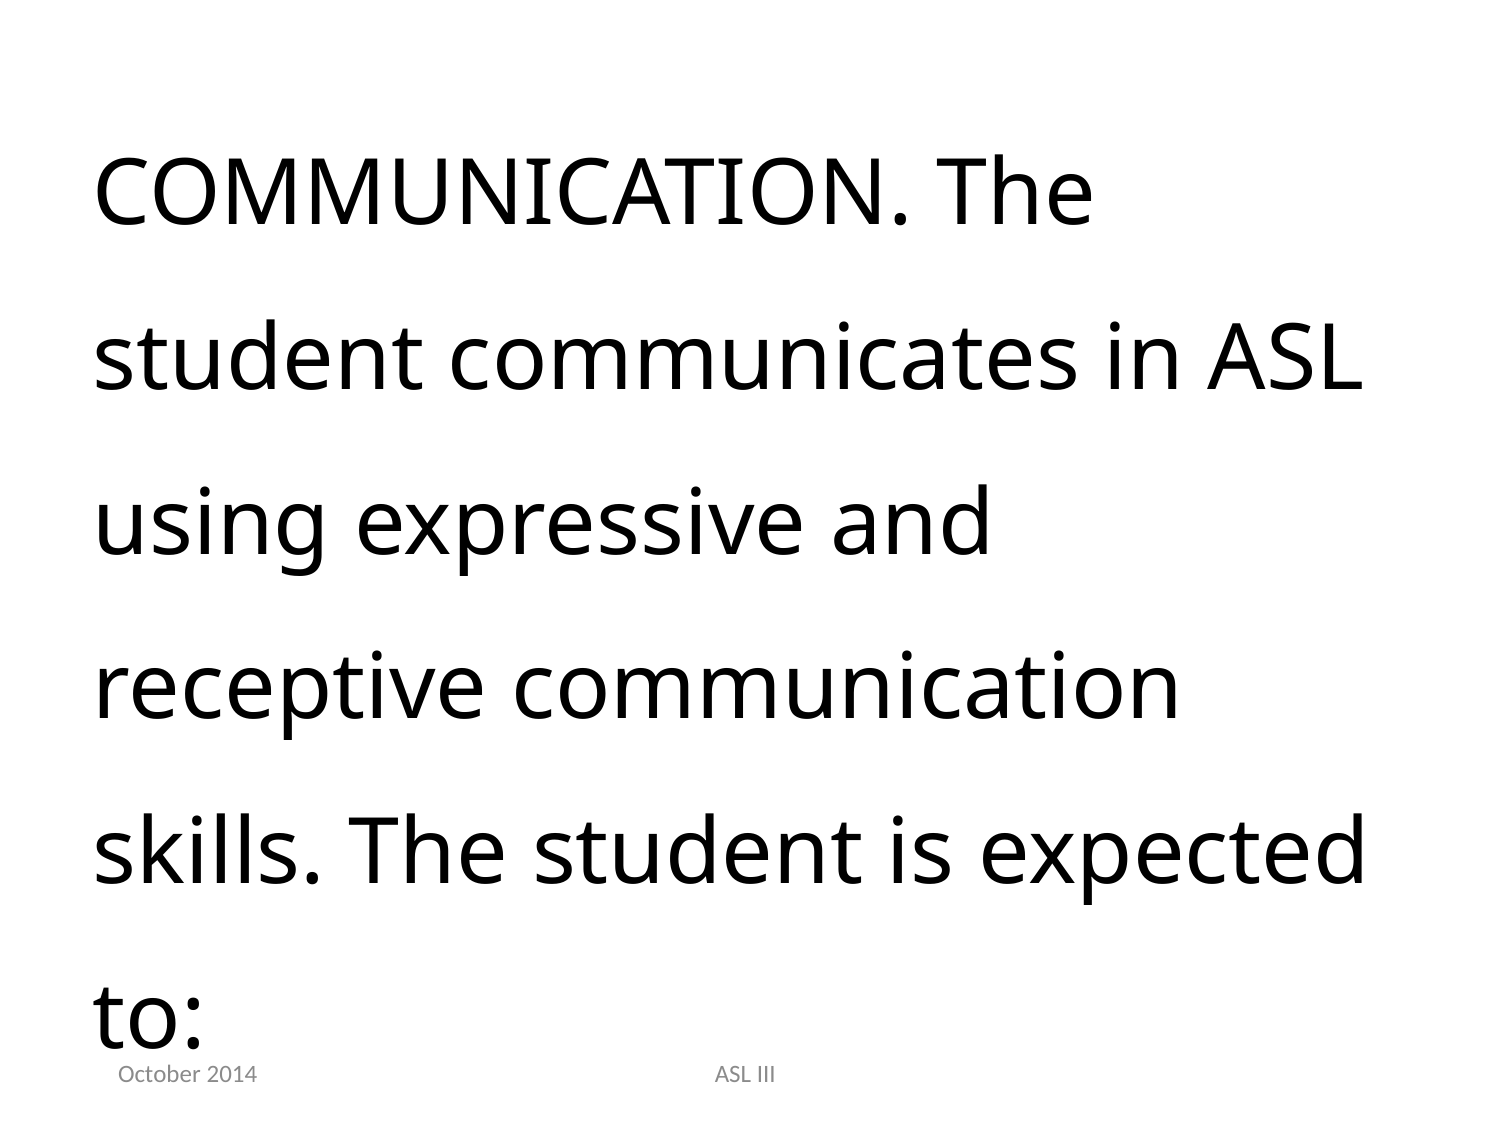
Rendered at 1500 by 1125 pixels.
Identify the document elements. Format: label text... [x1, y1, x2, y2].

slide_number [103, 1042, 441, 1103]
footer ASL III [492, 1042, 999, 1103]
subtitle COMMUNICATION. The student communicates in ASL using expressive and receptive communication skills. The student is expected to: [78, 70, 1429, 1014]
